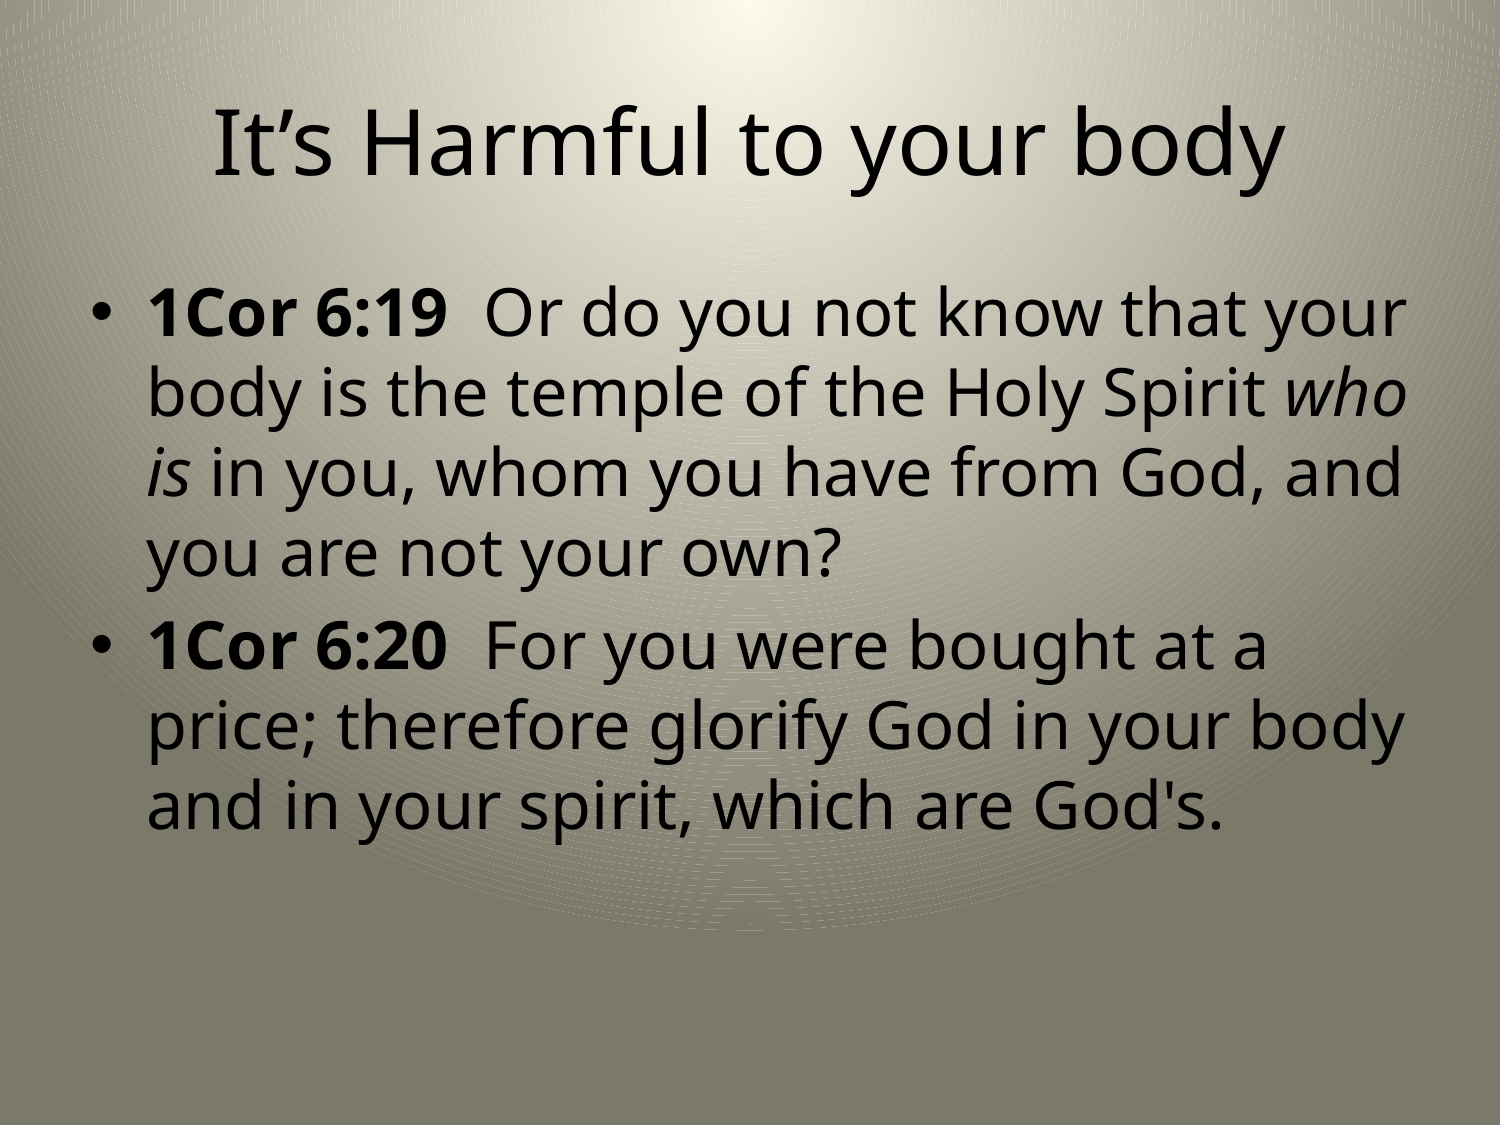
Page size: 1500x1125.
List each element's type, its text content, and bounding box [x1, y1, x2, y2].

title It’s Harmful to your body [75, 45, 1425, 233]
list 1Cor 6:19 Or do you not know that your body is the temple of the Holy Spirit who is in you, whom you have from God, and you are not your own? 1Cor 6:20 For you were bought at a price; therefore glorify God in your body and in your spirit, which are God's. [75, 262, 1425, 1005]
